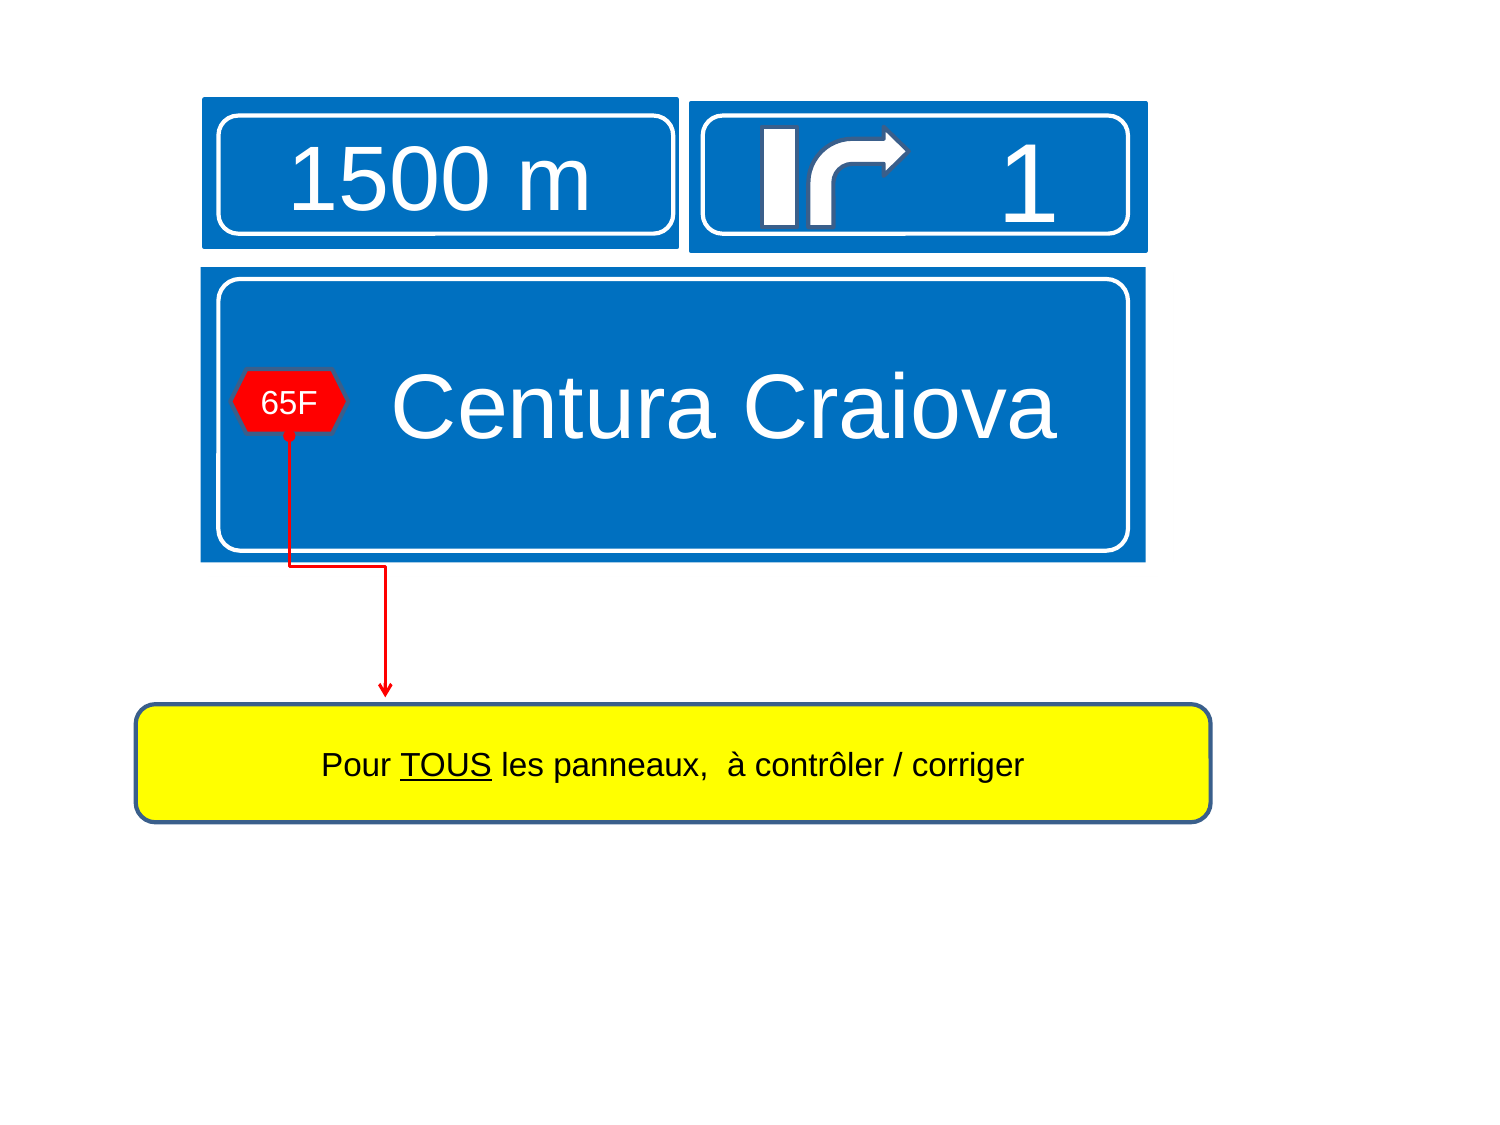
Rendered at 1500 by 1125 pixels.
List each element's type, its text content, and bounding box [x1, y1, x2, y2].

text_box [206, 518, 469, 615]
text_box 1500 m [202, 97, 679, 249]
text_box Pour TOUS les panneaux, à contrôler / corriger [133, 702, 1213, 825]
text_box [216, 276, 1131, 553]
text_box Centura Craiova [200, 267, 1146, 563]
text_box [700, 113, 1131, 236]
text_box 1 [689, 101, 1148, 253]
text_box [216, 113, 676, 236]
